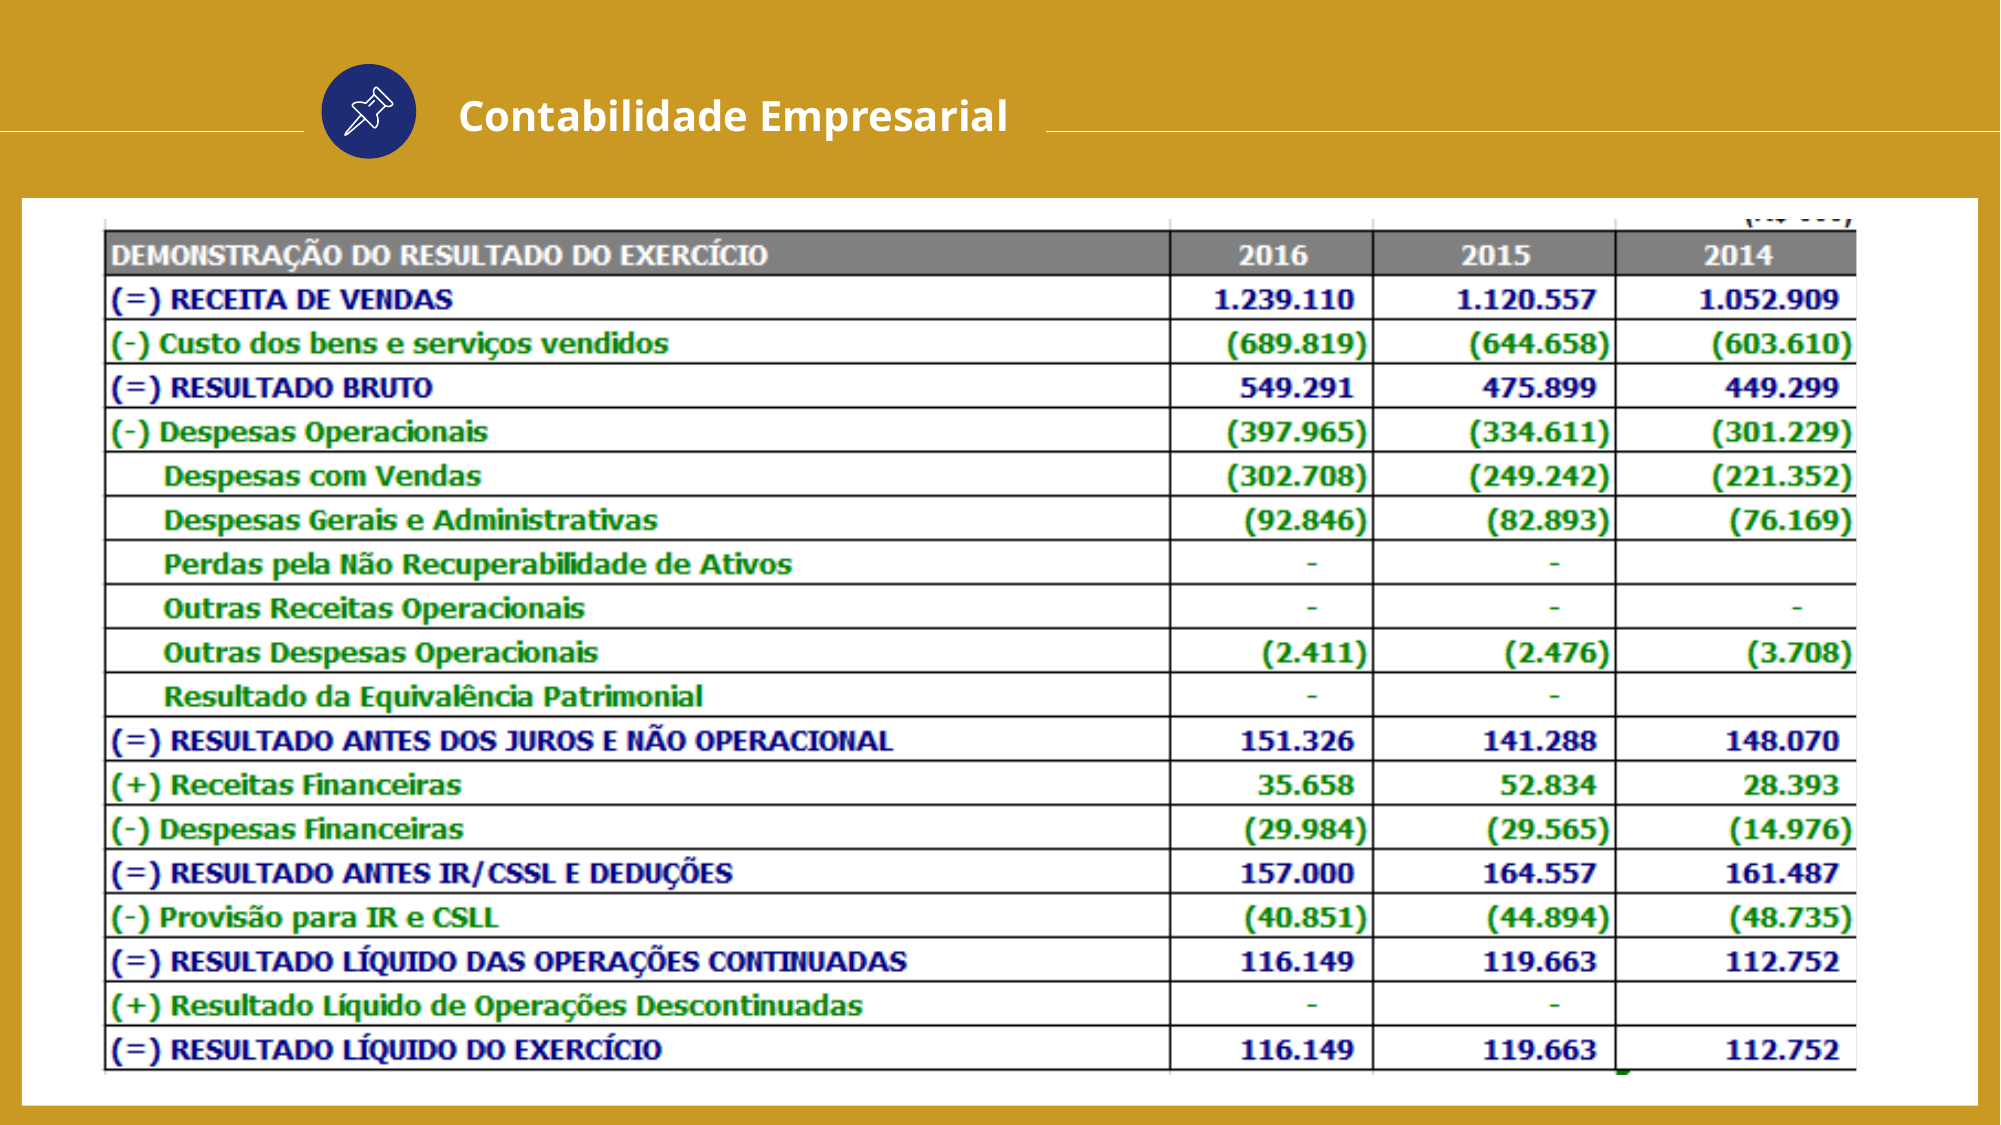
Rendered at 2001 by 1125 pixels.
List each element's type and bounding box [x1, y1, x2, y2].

text_box [321, 63, 1035, 159]
picture [101, 219, 1857, 1075]
text_box [0, 0, 2000, 1125]
